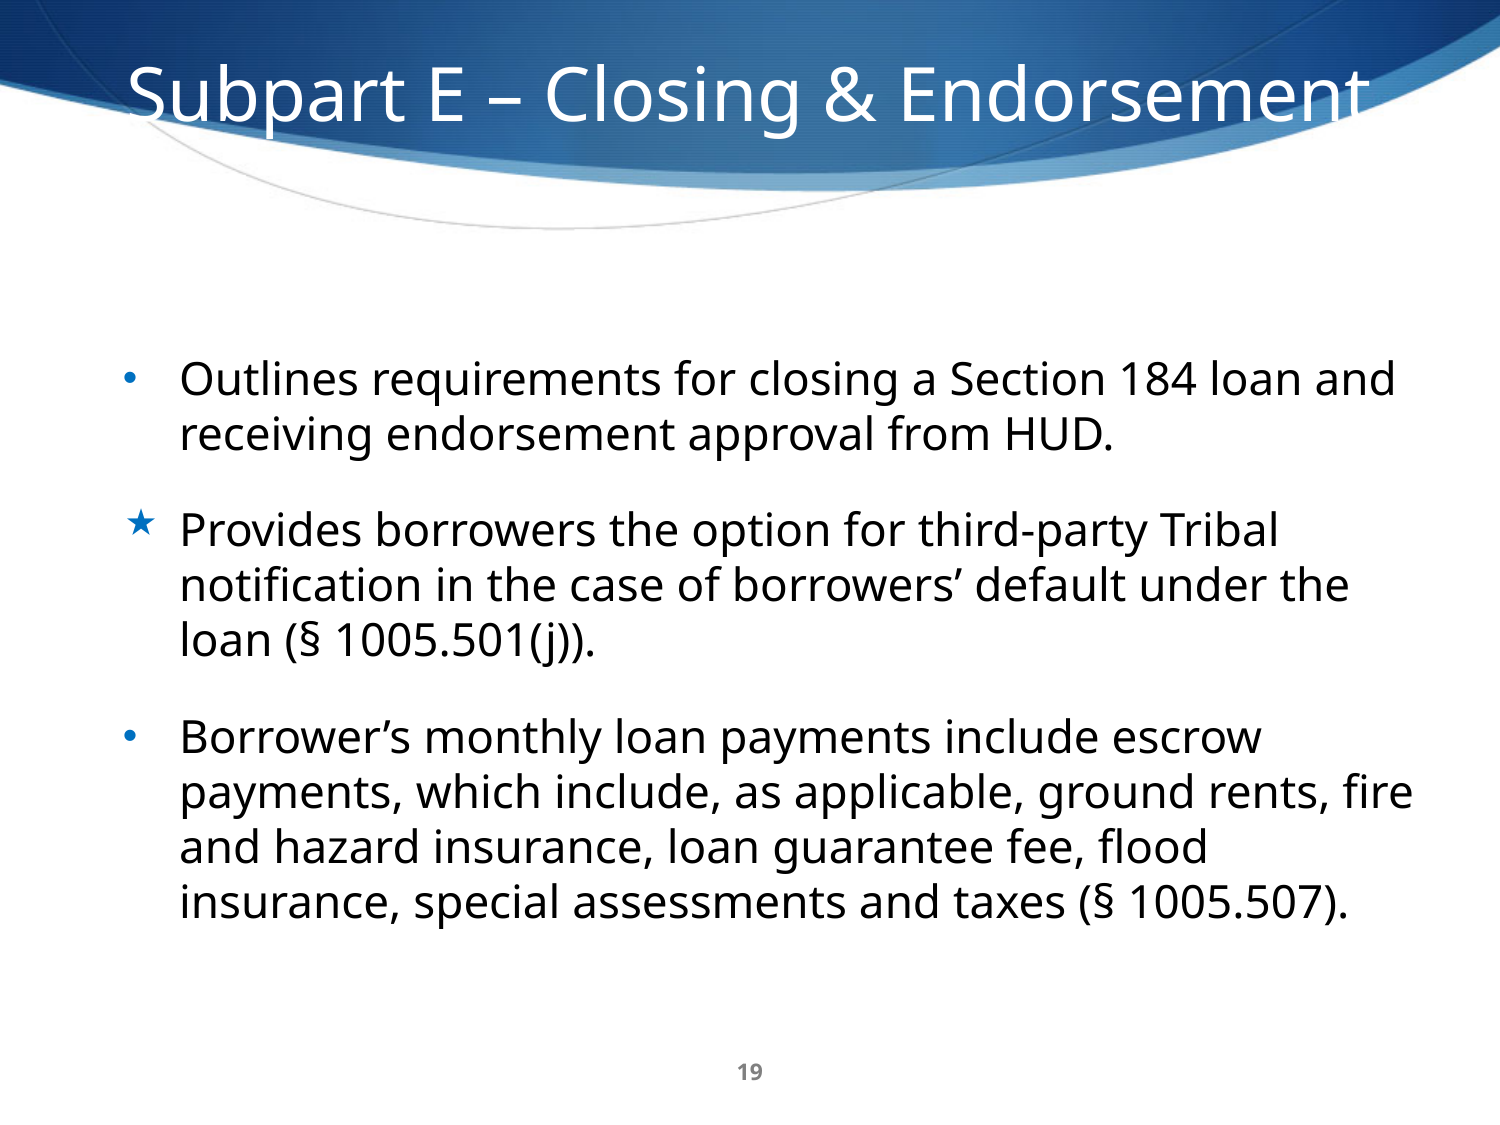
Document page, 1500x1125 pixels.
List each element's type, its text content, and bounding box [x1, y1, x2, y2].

title Subpart E – Closing & Endorsement [75, 0, 1425, 186]
list Outlines requirements for closing a Section 184 loan and receiving endorsement approval from HUD. Provides borrowers the option for third-party Tribal notification in the case of borrowers’ default under the loan (§ 1005.501(j)). Borrower’s monthly loan payments include escrow payments, which include, as applicable, ground rents, fire and hazard insurance, loan guarantee fee, flood insurance, special assessments and taxes (§ 1005.507). [107, 342, 1458, 940]
picture [0, 0, 1500, 1125]
slide_number 19 [706, 1042, 794, 1103]
